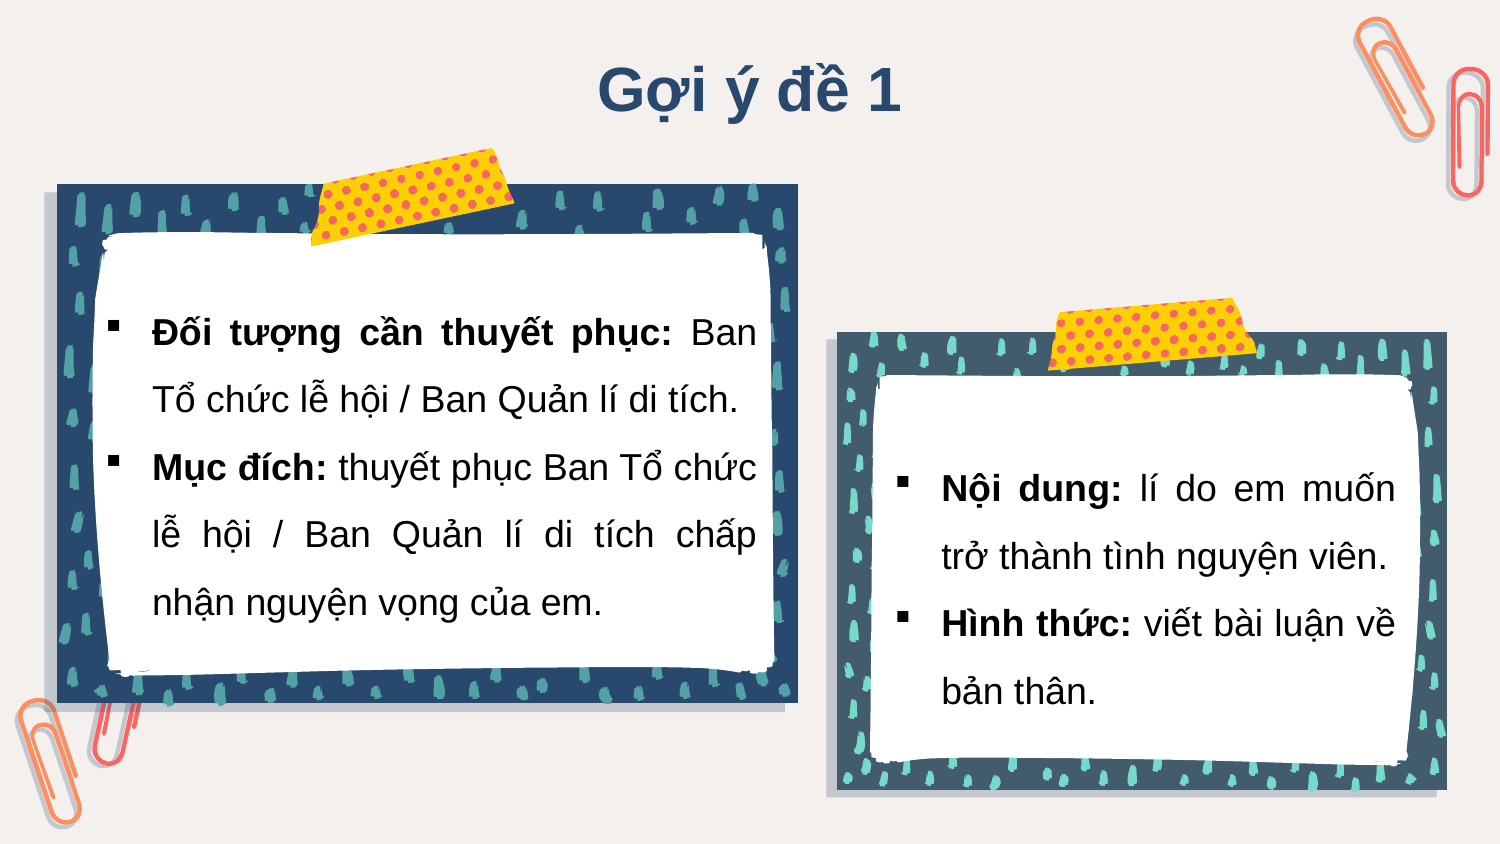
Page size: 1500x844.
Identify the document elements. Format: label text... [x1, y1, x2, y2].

text_box Gợi ý đề 1 [0, 41, 1500, 131]
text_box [44, 183, 798, 713]
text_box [826, 331, 1448, 798]
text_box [332, 111, 498, 295]
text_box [1069, 247, 1225, 438]
